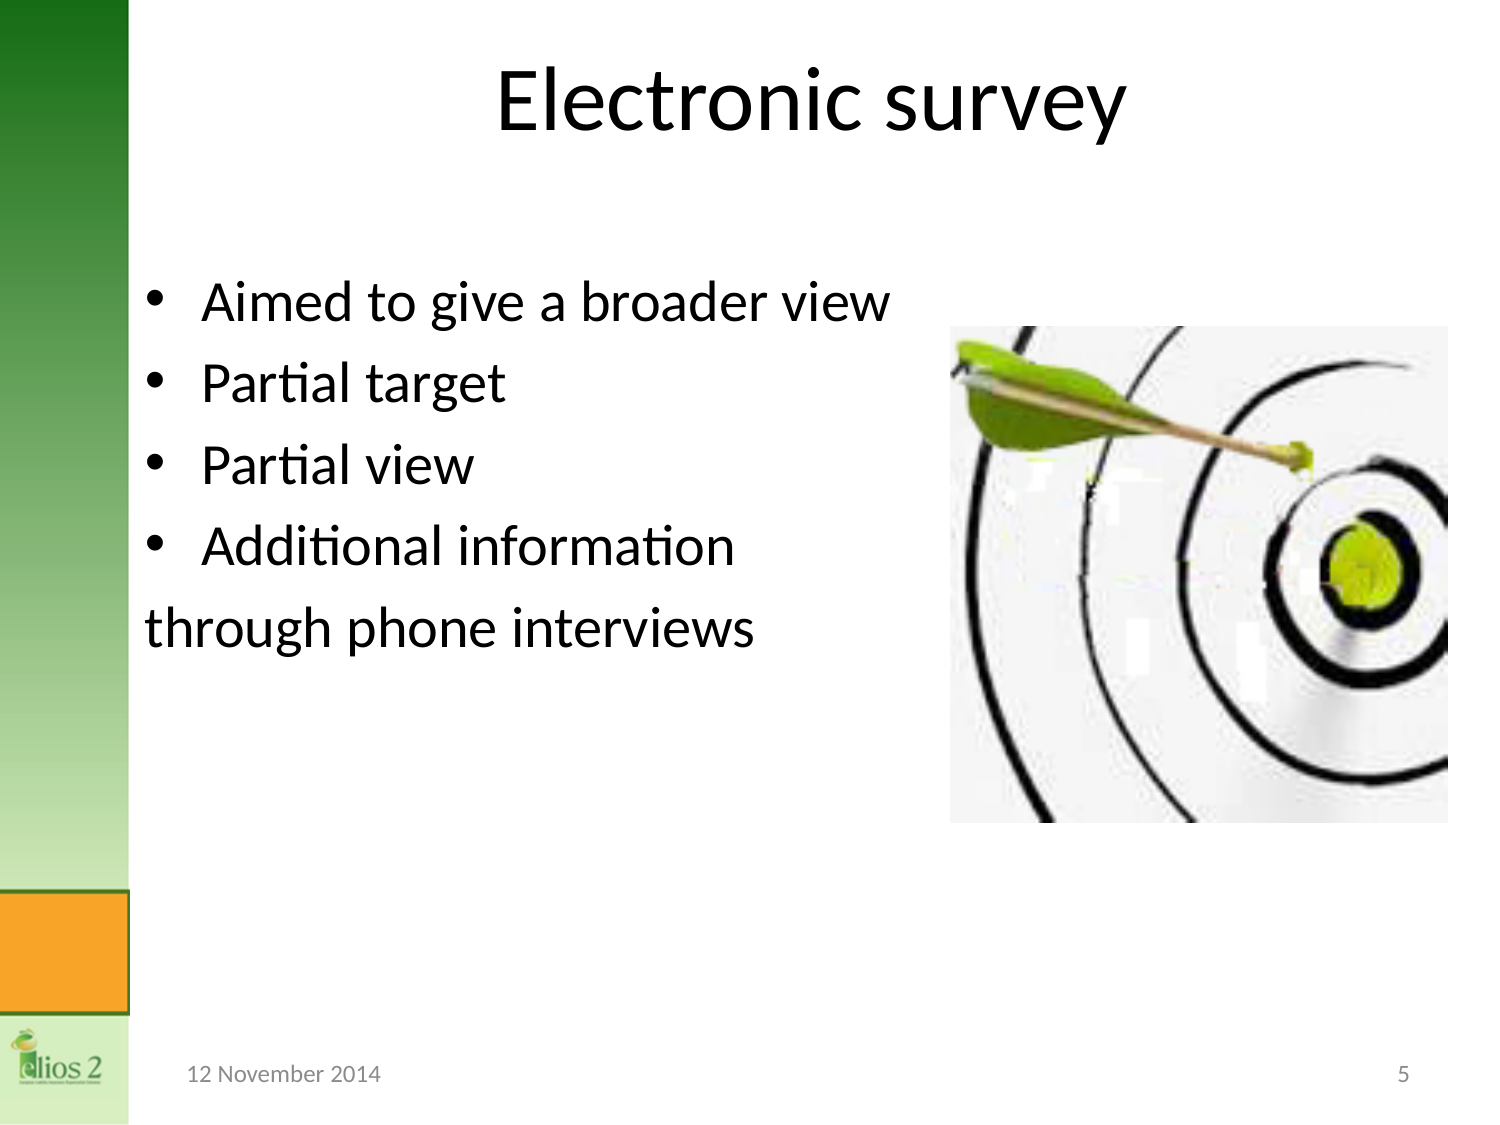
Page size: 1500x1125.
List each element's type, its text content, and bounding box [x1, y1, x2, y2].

footer 12 November 2014 [135, 1042, 433, 1103]
picture [0, 0, 130, 1125]
list Aimed to give a broader view Partial target Partial view Additional information through phone interviews [129, 255, 1500, 882]
title Electronic survey [123, 0, 1500, 188]
slide_number 5 [1074, 1042, 1425, 1103]
picture [950, 325, 1448, 824]
